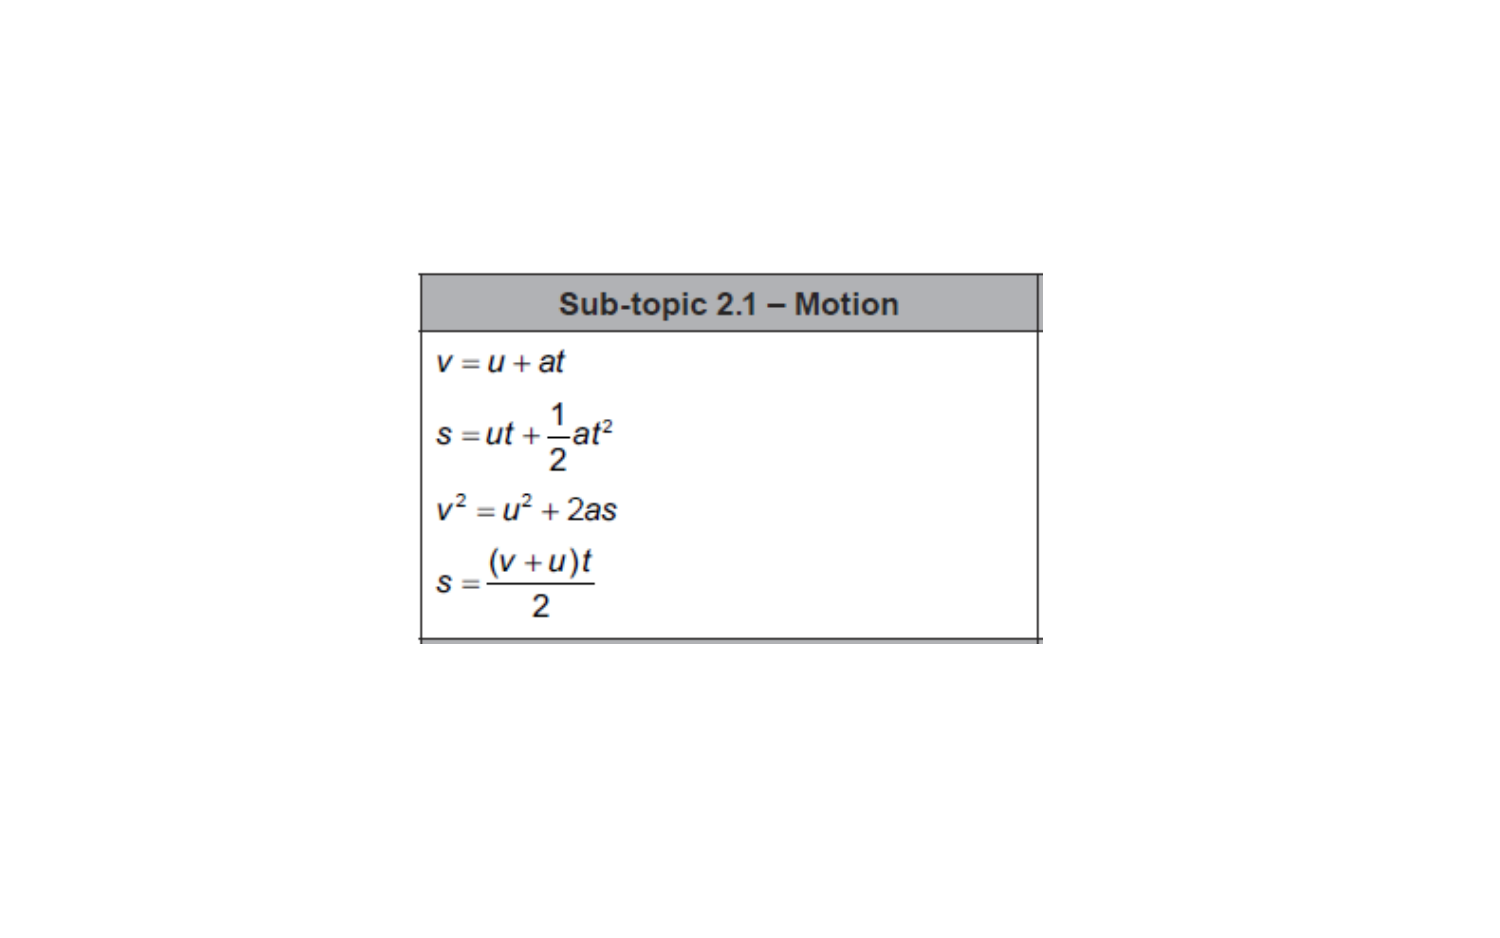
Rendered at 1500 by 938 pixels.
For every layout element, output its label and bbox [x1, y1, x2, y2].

picture [415, 268, 1043, 644]
